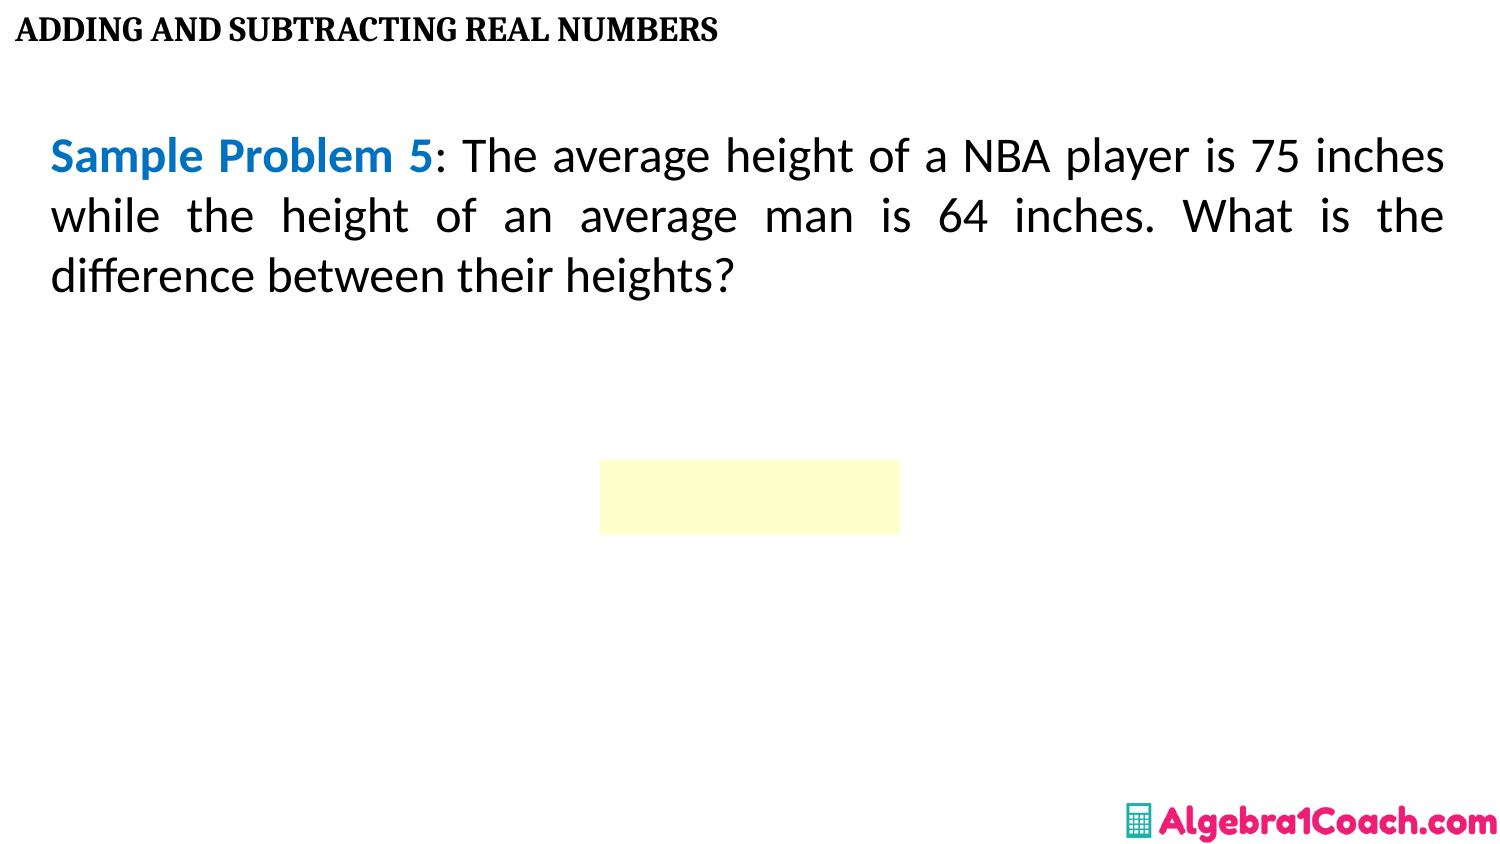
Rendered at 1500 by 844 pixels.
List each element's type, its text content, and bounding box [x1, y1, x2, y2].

text_box [598, 457, 902, 536]
picture [1109, 798, 1500, 844]
title ADDING AND SUBTRACTING REAL NUMBERS [0, 0, 1350, 57]
